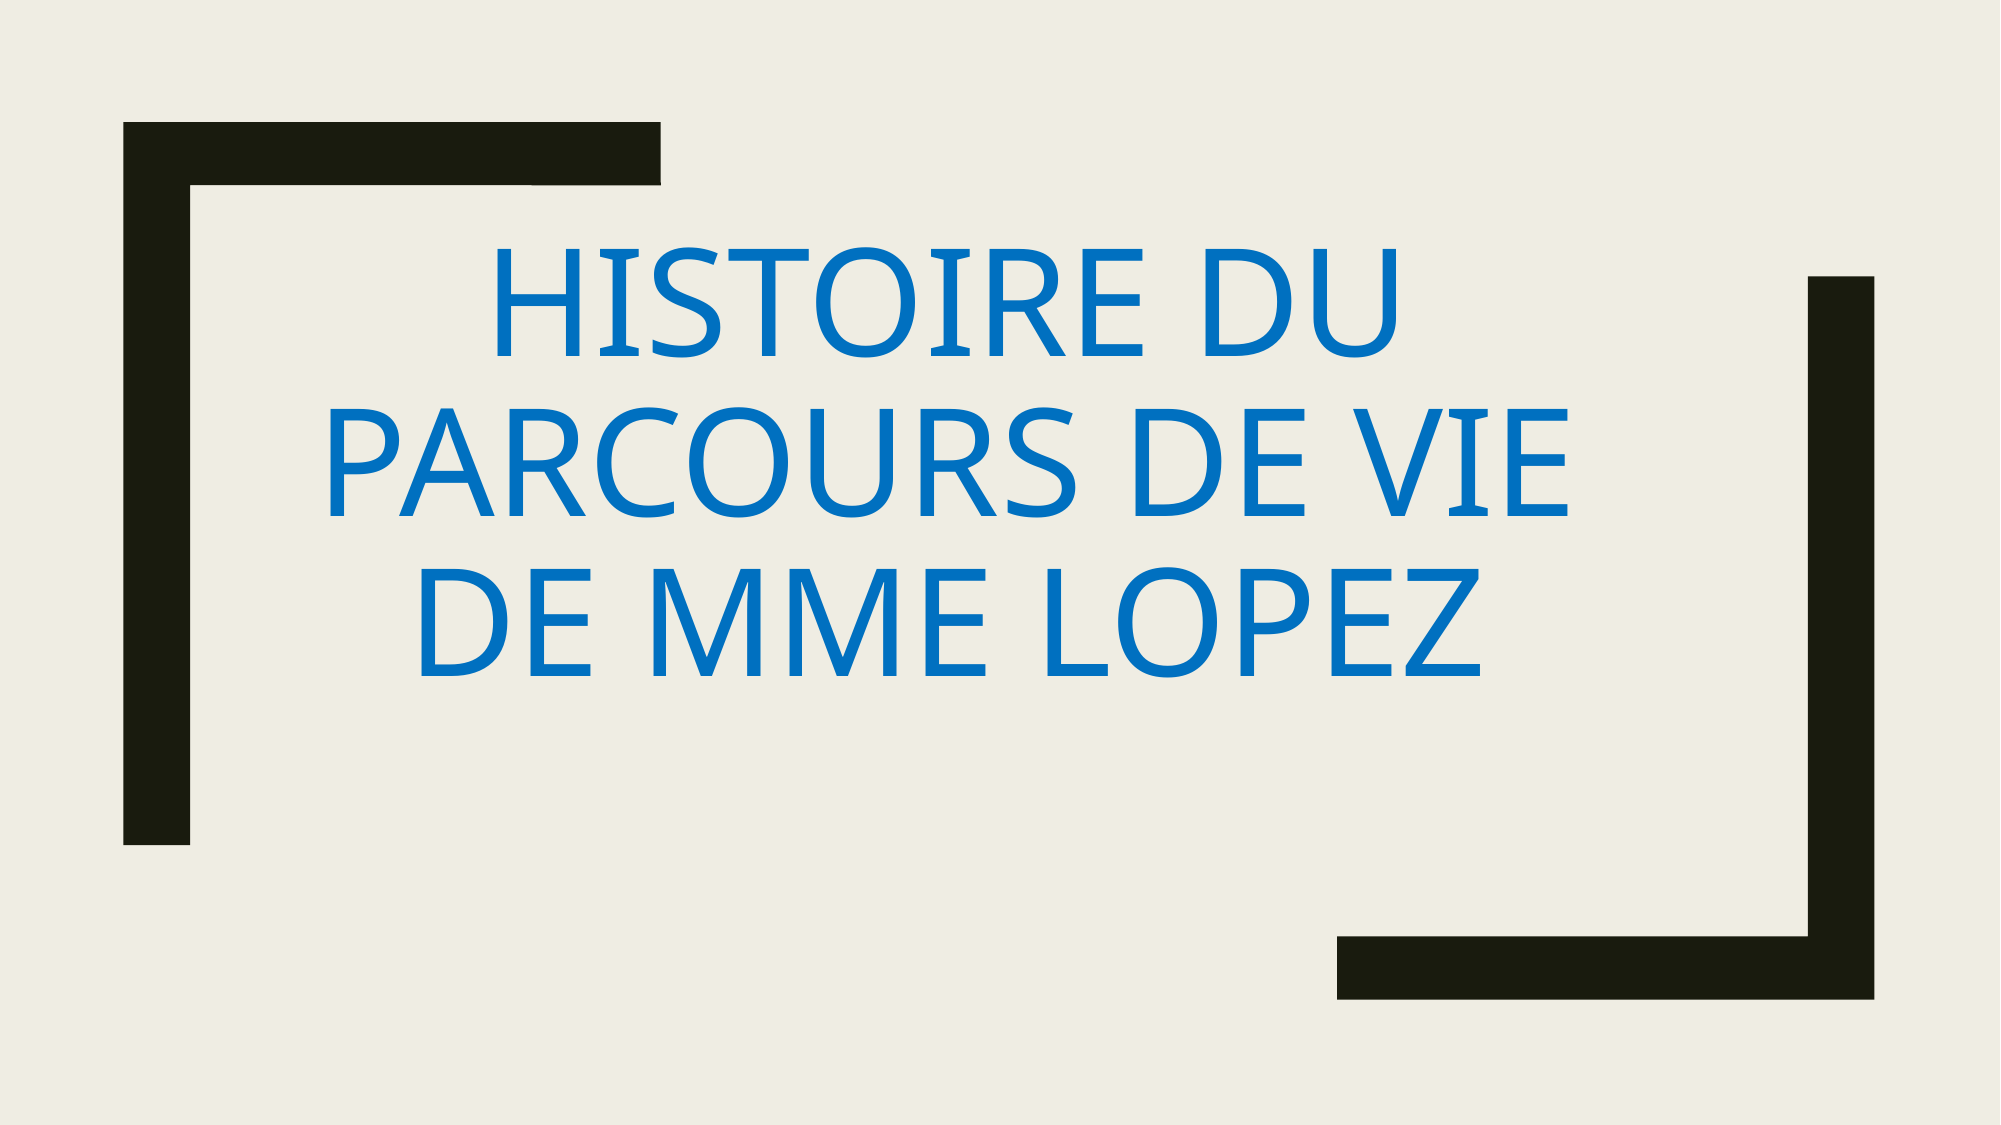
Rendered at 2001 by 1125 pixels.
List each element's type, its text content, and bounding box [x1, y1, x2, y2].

title Histoire du parcours de vie de Mme LOPEZ [261, 278, 1633, 717]
